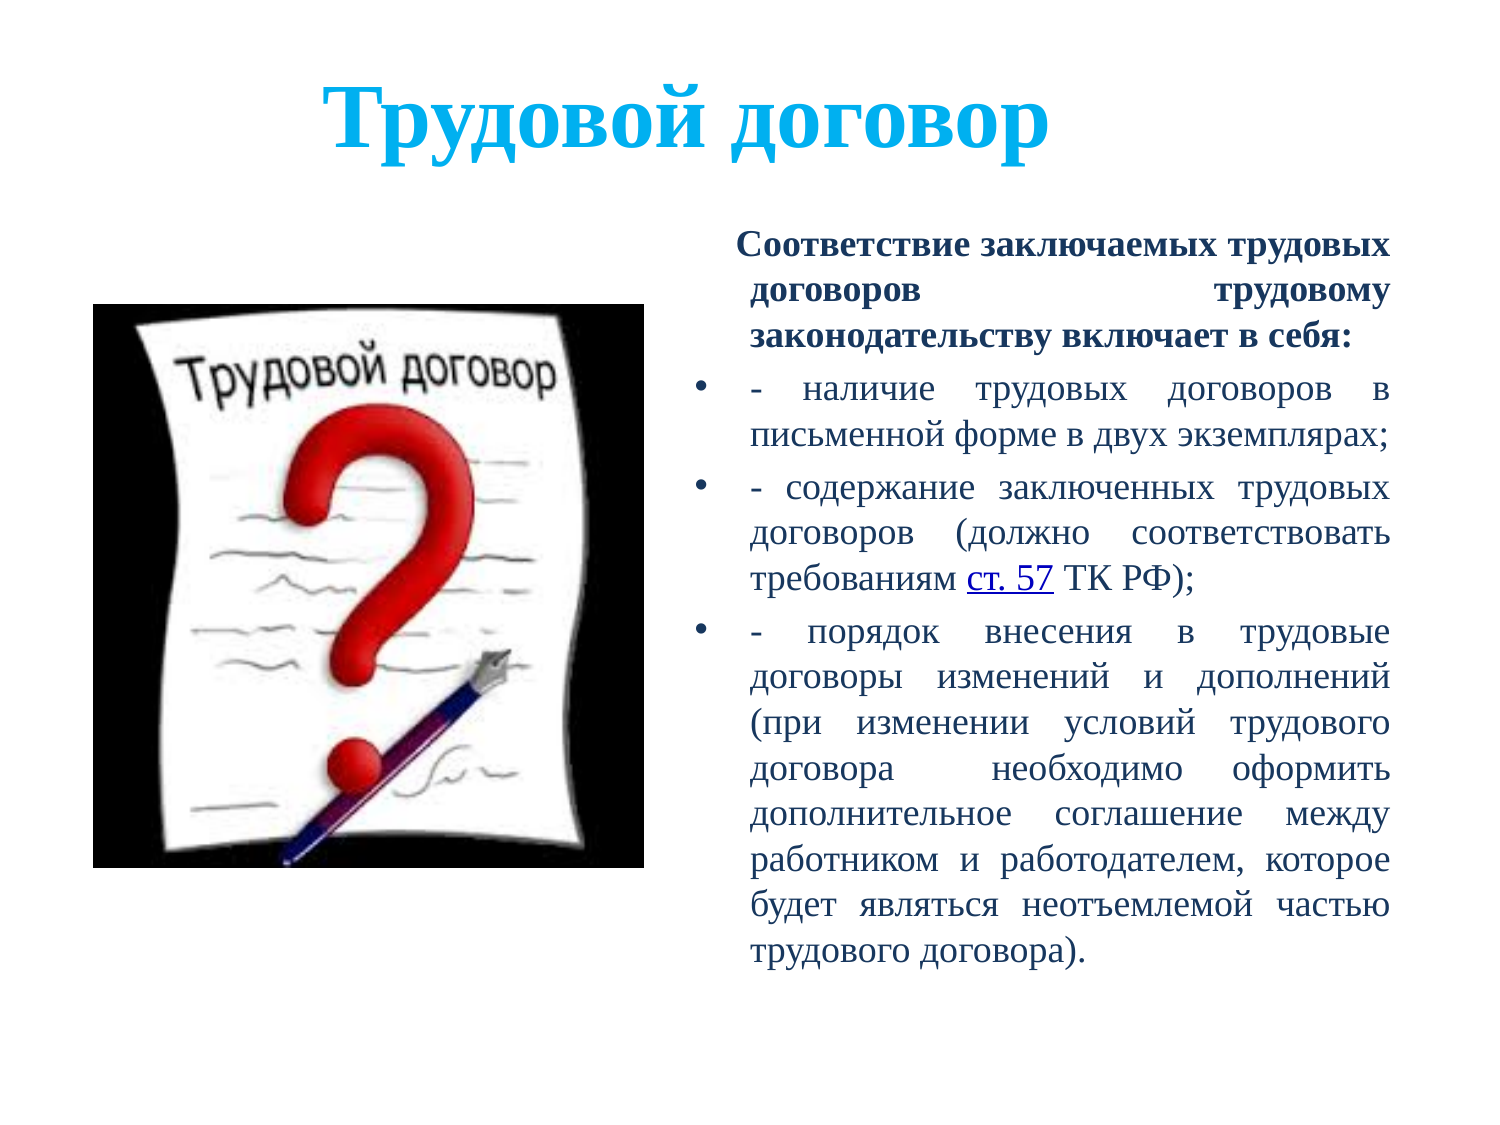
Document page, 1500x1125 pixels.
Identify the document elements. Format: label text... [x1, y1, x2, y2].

title Трудовой договор [74, 44, 1301, 177]
list Соответствие заключаемых трудовых договоров трудовому законодательству включает в себя: - наличие трудовых договоров в письменной форме в двух экземплярах; - содержание заключенных трудовых договоров (должно соответствовать требованиям ст. 57 ТК РФ); - порядок внесения в трудовые договоры изменений и дополнений (при изменении условий трудового договора необходимо оформить дополнительное соглашение между работником и работодателем, которое будет являться неотъемлемой частью трудового договора). [679, 210, 1407, 1020]
picture [93, 304, 644, 868]
